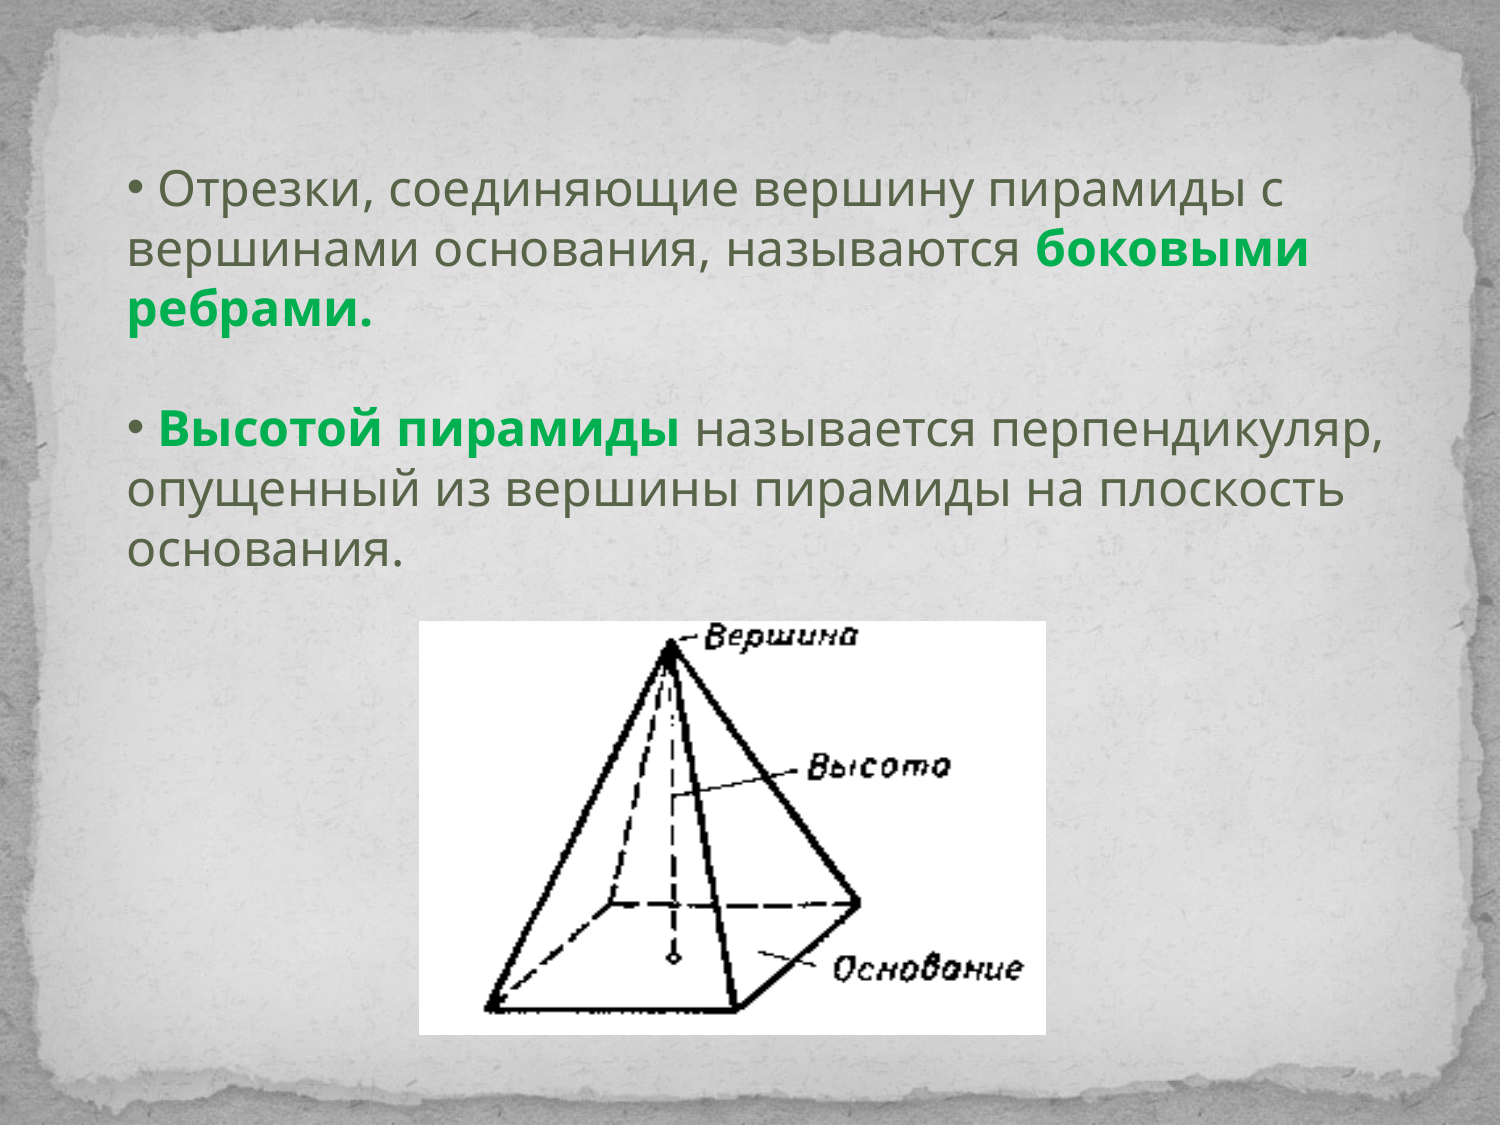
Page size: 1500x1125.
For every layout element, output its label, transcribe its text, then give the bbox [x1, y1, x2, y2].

text_box Отрезки, соединяющие вершину пирамиды с вершинами основания, называются боковыми ребрами. Высотой пирамиды называется перпендикуляр, опущенный из вершины пирамиды на плоскость основания. [112, 148, 1435, 764]
picture [419, 621, 1046, 1036]
